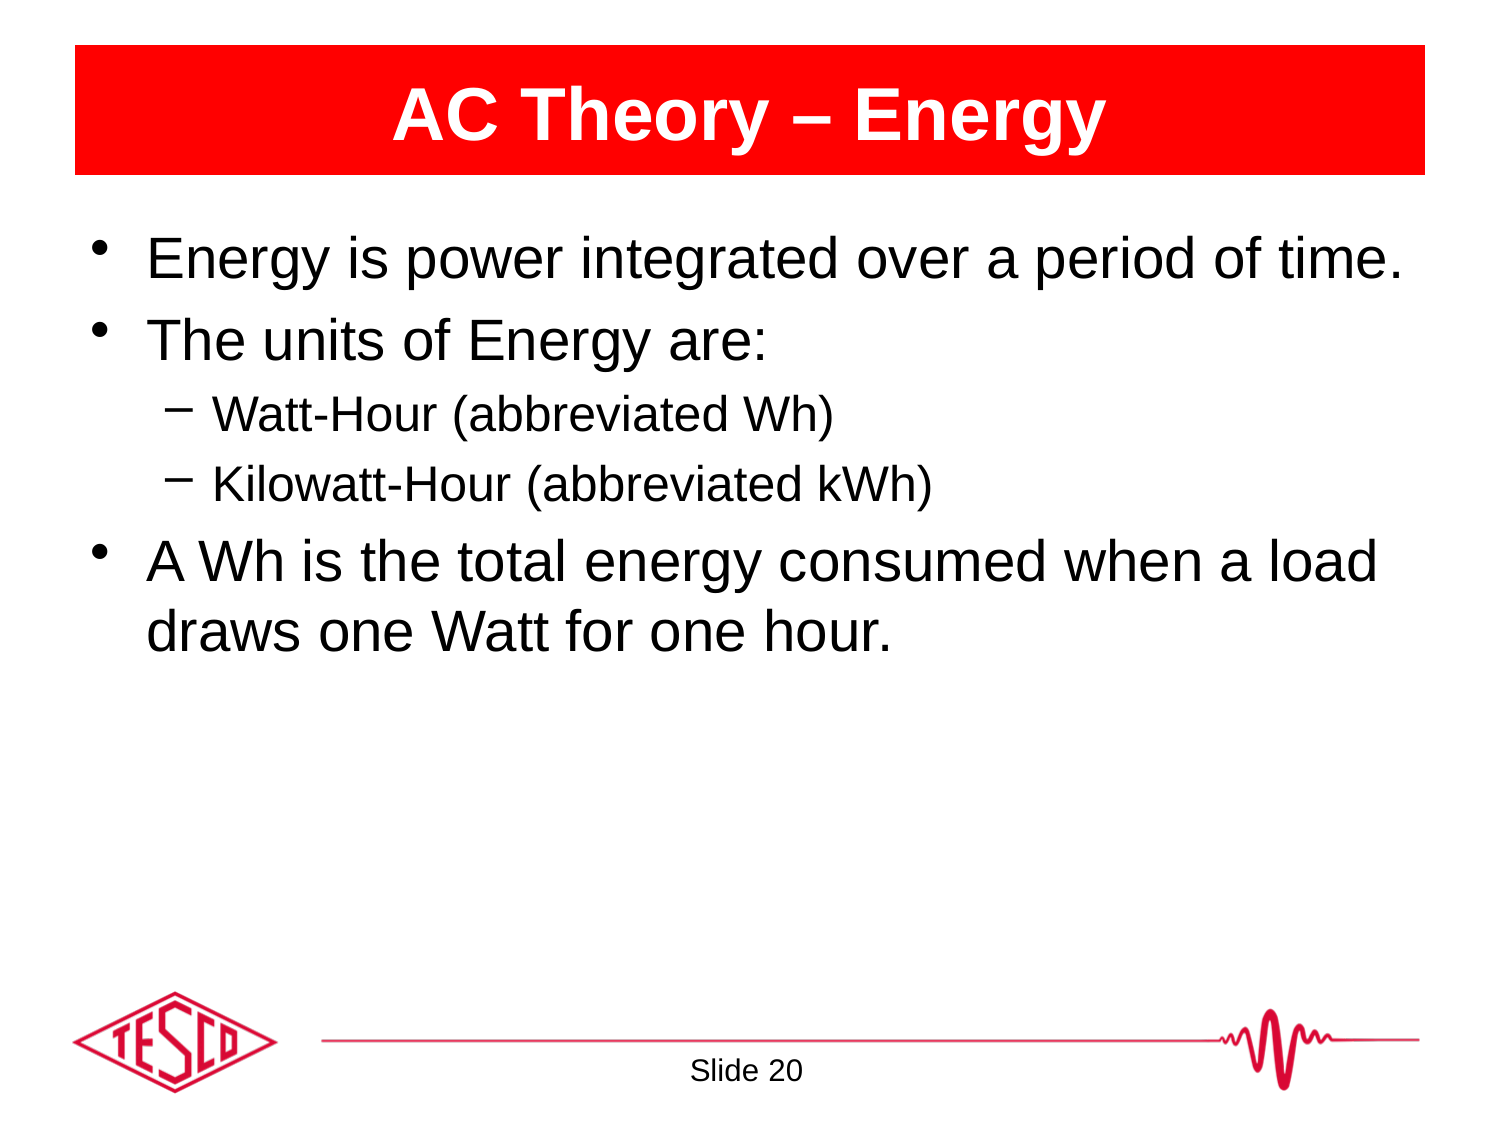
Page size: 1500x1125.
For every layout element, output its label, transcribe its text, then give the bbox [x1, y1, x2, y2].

list Energy is power integrated over a period of time. The units of Energy are: Watt-Hour (abbreviated Wh) Kilowatt-Hour (abbreviated kWh) A Wh is the total energy consumed when a load draws one Watt for one hour. [75, 212, 1425, 546]
picture [72, 987, 1428, 1099]
list Energy is power integrated over a period of time. The units of Energy are: Watt-Hour (abbreviated Wh) Kilowatt-Hour (abbreviated kWh) A Wh is the total energy consumed when a load draws one Watt for one hour. [75, 547, 1425, 938]
title AC Theory – Energy [75, 45, 1425, 175]
slide_number Slide 20 [675, 1046, 850, 1113]
